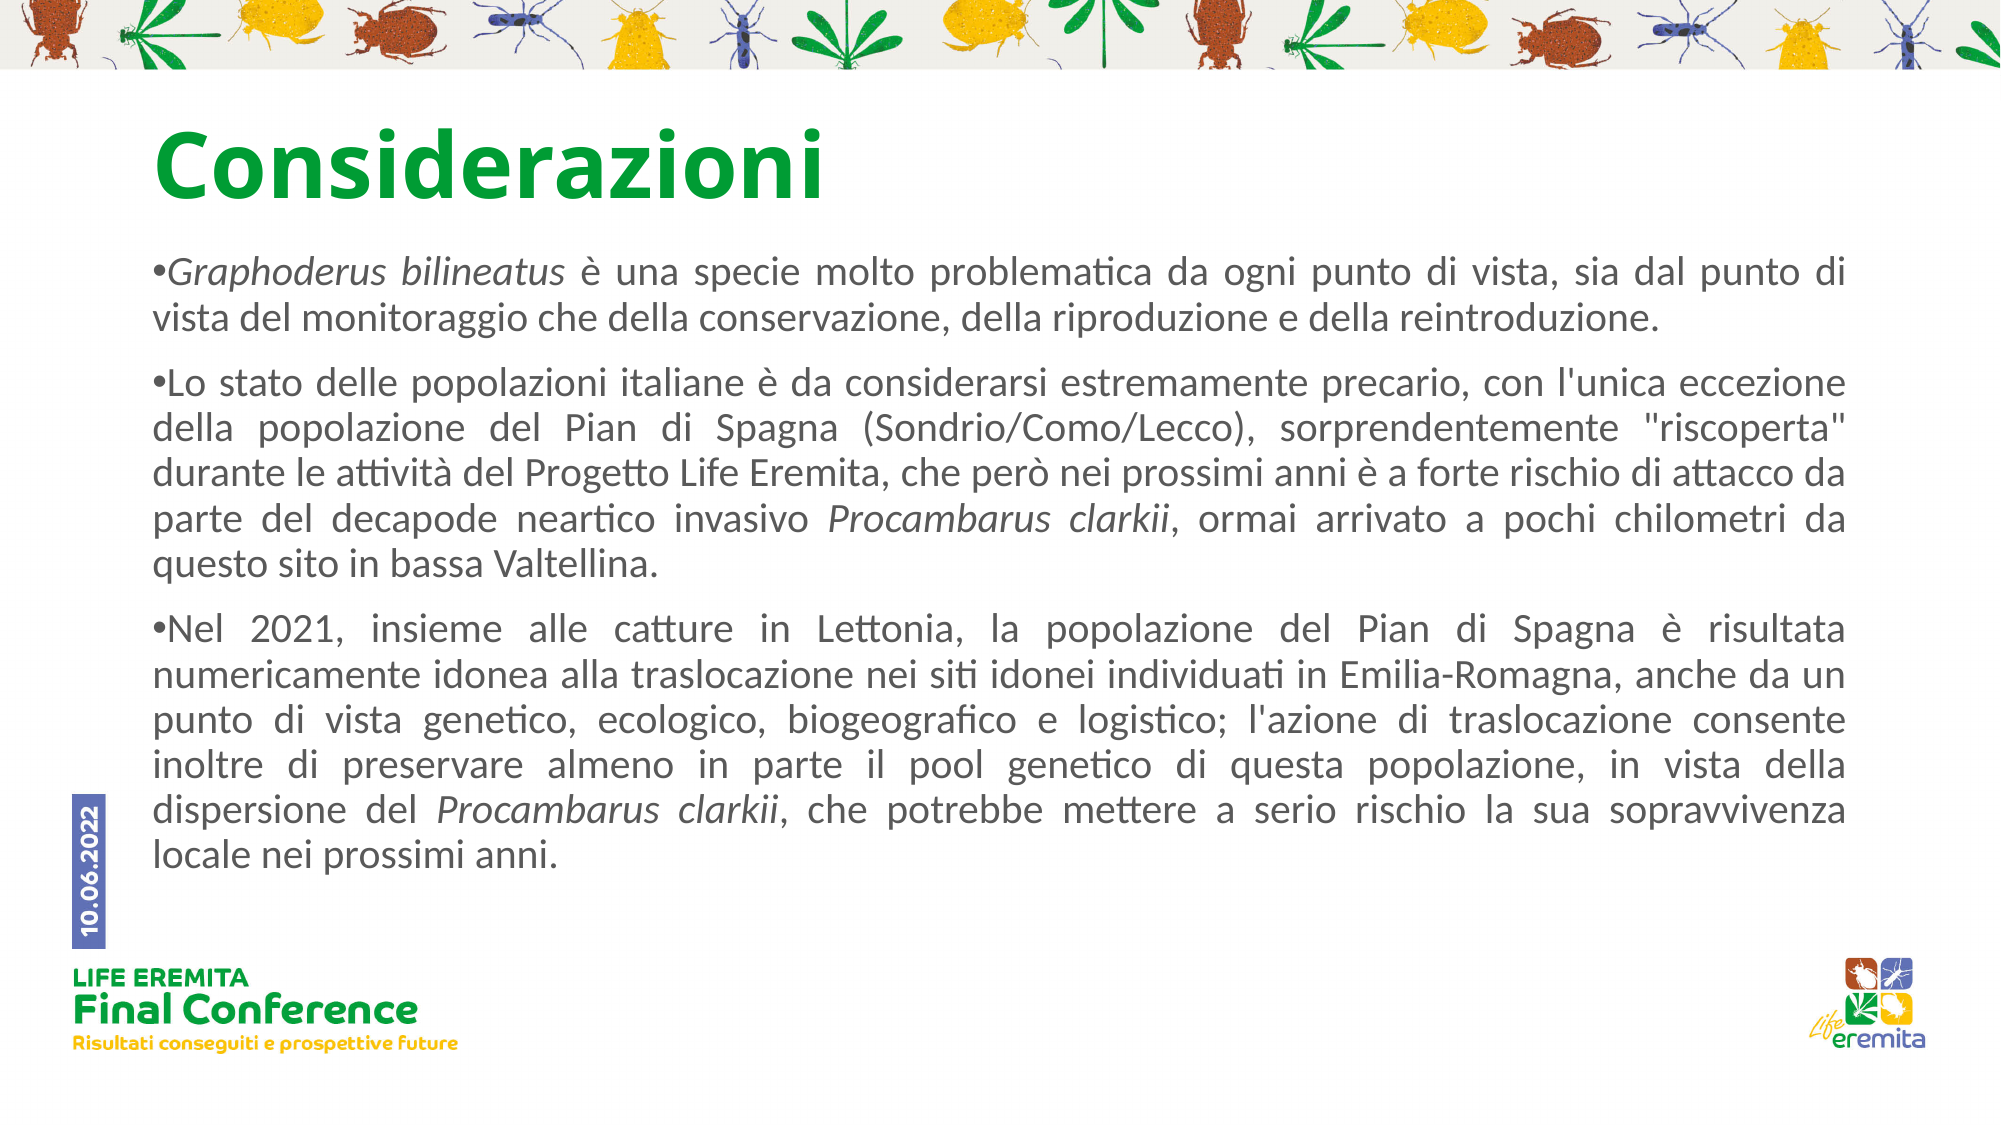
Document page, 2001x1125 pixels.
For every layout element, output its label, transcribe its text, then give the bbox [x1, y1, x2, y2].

list Graphoderus bilineatus è una specie molto problematica da ogni punto di vista, sia dal punto di vista del monitoraggio che della conservazione, della riproduzione e della reintroduzione. Lo stato delle popolazioni italiane è da considerarsi estremamente precario, con l'unica eccezione della popolazione del Pian di Spagna (Sondrio/Como/Lecco), sorprendentemente "riscoperta" durante le attività del Progetto Life Eremita, che però nei prossimi anni è a forte rischio di attacco da parte del decapode neartico invasivo Procambarus clarkii, ormai arrivato a pochi chilometri da questo sito in bassa Valtellina. Nel 2021, insieme alle catture in Lettonia, la popolazione del Pian di Spagna è risultata numericamente idonea alla traslocazione nei siti idonei individuati in Emilia-Romagna, anche da un punto di vista genetico, ecologico, biogeografico e logistico; l'azione di traslocazione consente inoltre di preservare almeno in parte il pool genetico di questa popolazione, in vista della dispersione del Procambarus clarkii, che potrebbe mettere a serio rischio la sua sopravvivenza locale nei prossimi anni. [137, 242, 1863, 957]
picture [0, 0, 2001, 1125]
title Considerazioni [137, 59, 1863, 242]
